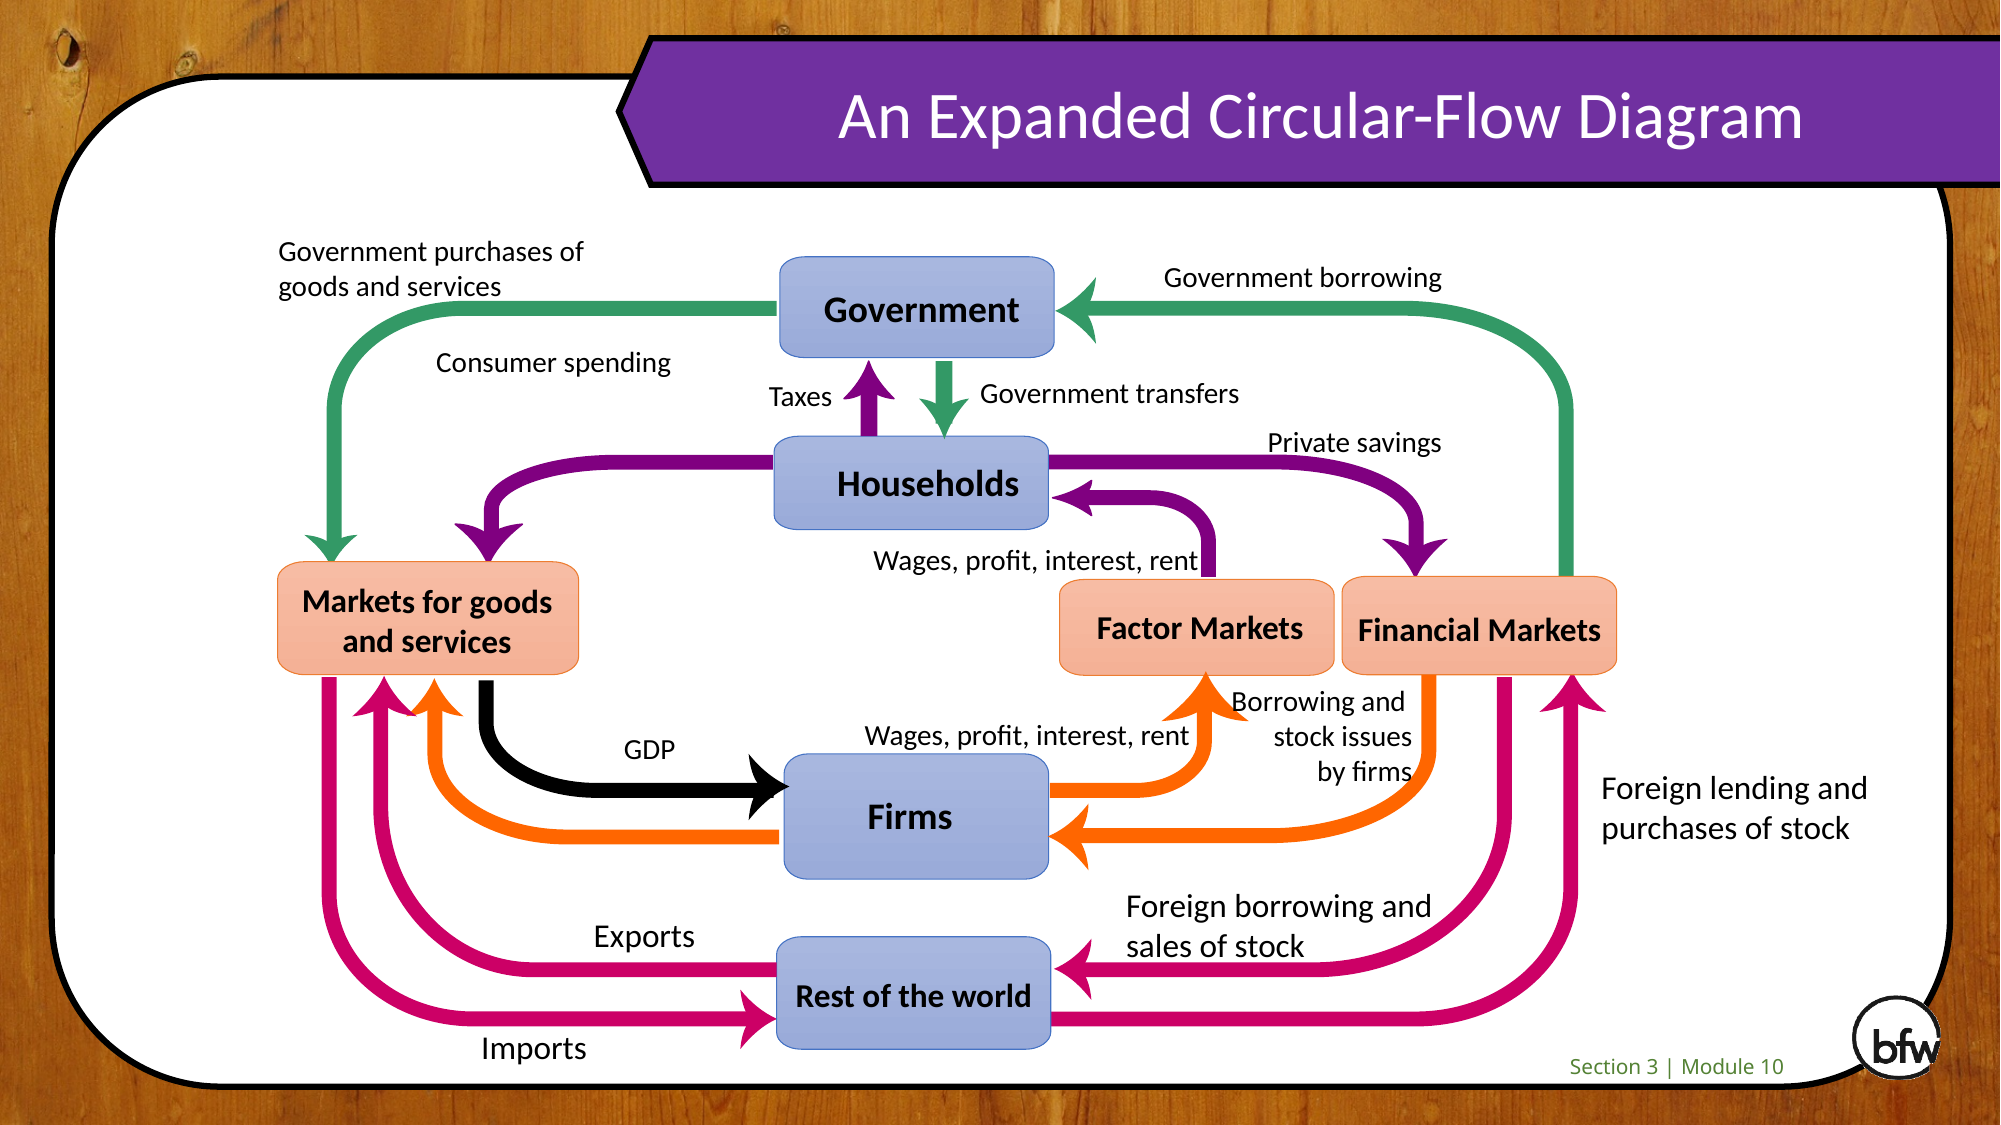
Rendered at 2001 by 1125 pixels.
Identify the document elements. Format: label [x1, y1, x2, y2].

list [0, 0, 2000, 1125]
picture [1850, 992, 1943, 1082]
